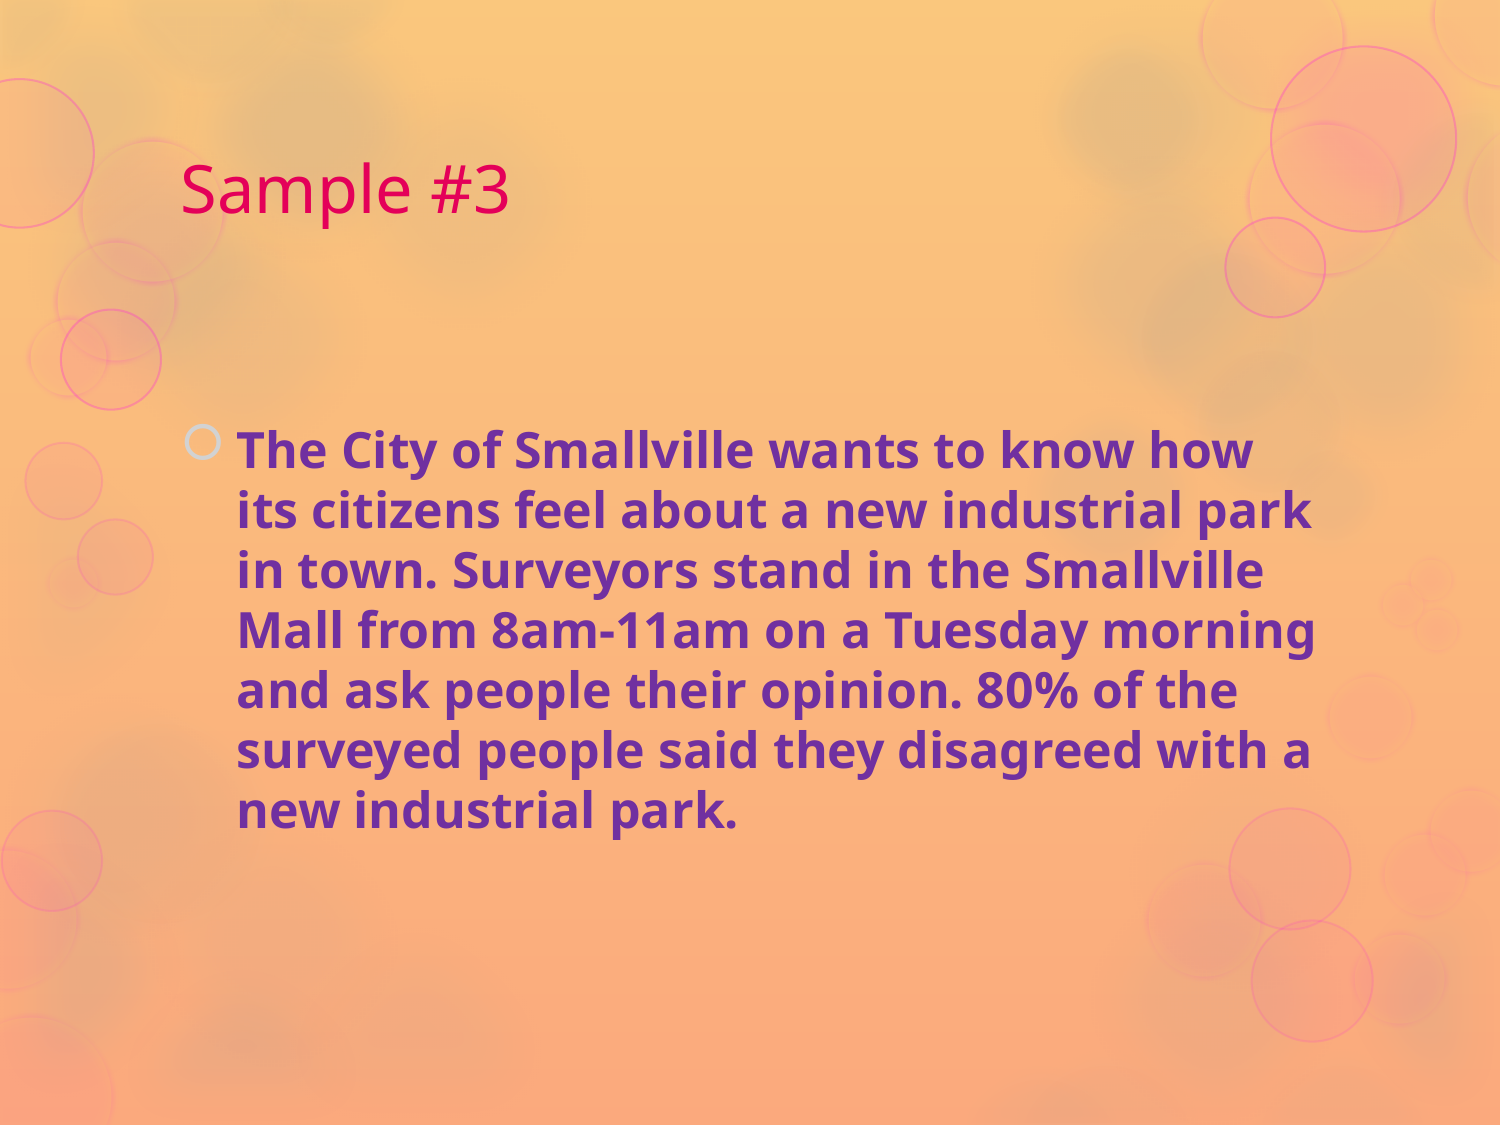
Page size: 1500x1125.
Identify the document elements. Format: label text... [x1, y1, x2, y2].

list The City of Smallville wants to know how its citizens feel about a new industrial park in town. Surveyors stand in the Smallville Mall from 8am-11am on a Tuesday morning and ask people their opinion. 80% of the surveyed people said they disagreed with a new industrial park. [165, 296, 1335, 962]
title Sample #3 [165, 110, 1335, 263]
